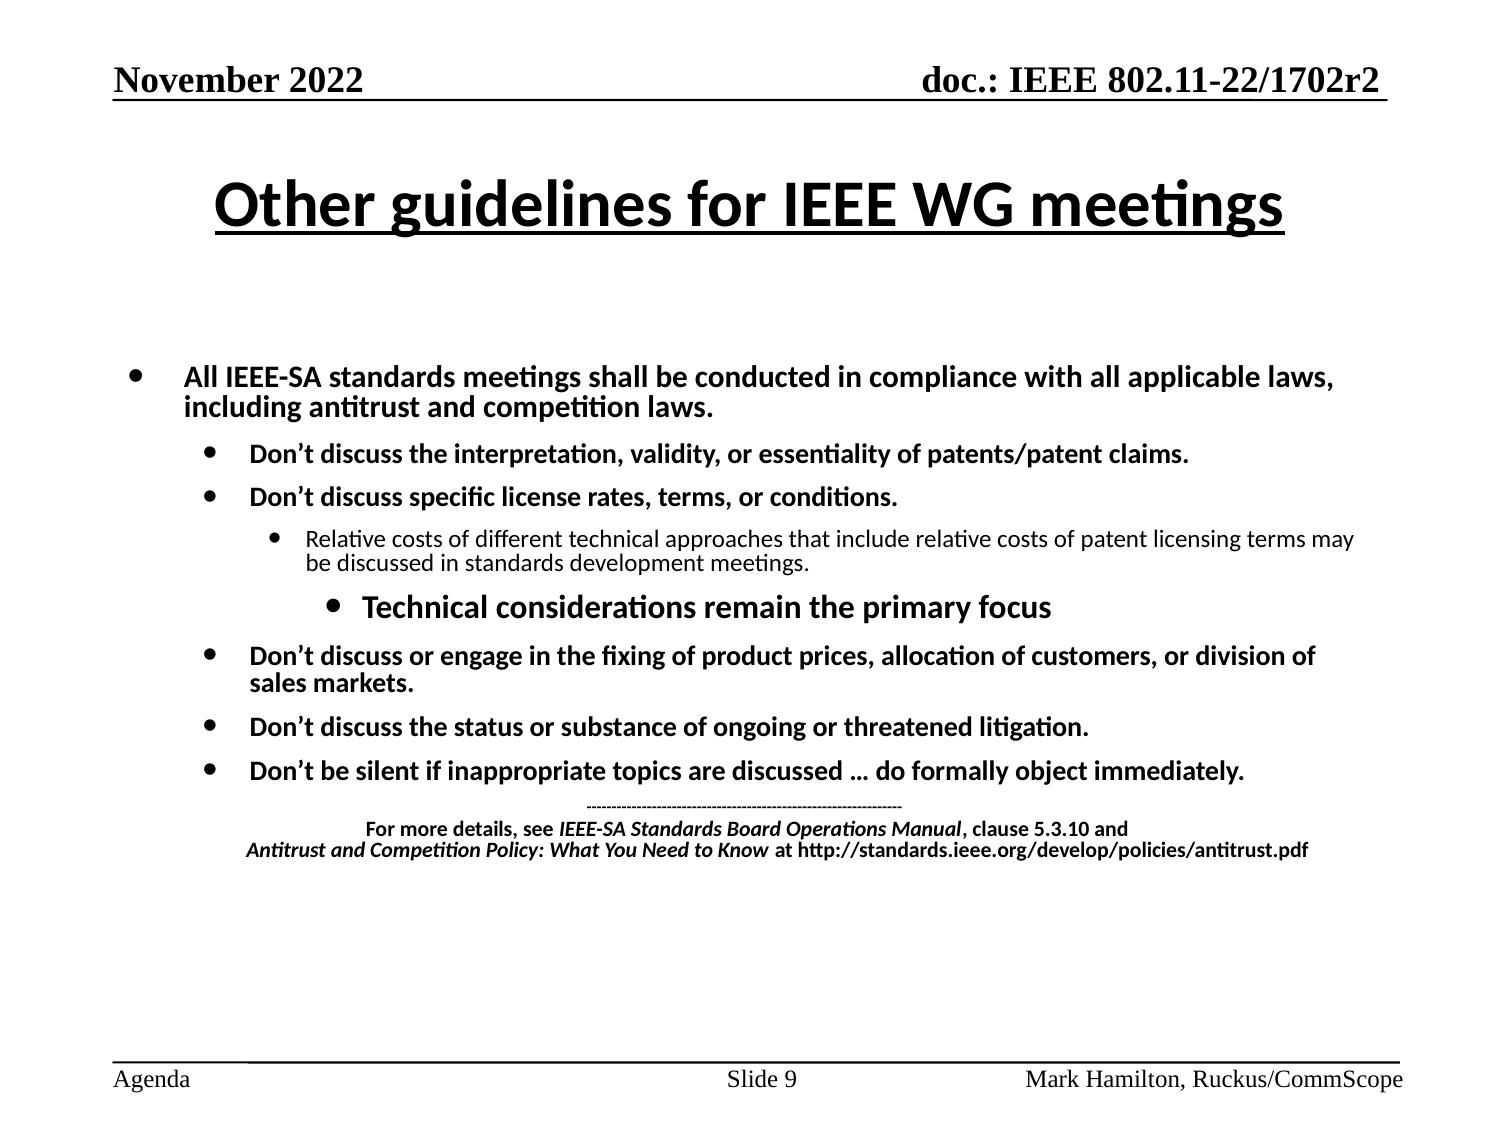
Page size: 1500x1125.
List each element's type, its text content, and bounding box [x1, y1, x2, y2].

list All IEEE-SA standards meetings shall be conducted in compliance with all applicable laws, including antitrust and competition laws. Don’t discuss the interpretation, validity, or essentiality of patents/patent claims. Don’t discuss specific license rates, terms, or conditions. Relative costs of different technical approaches that include relative costs of patent licensing terms may be discussed in standards development meetings. Technical considerations remain the primary focus Don’t discuss or engage in the fixing of product prices, allocation of customers, or division of sales markets. Don’t discuss the status or substance of ongoing or threatened litigation. Don’t be silent if inappropriate topics are discussed … do formally object immediately. --------------------------------------------------------------- For more details, see IEEE-SA Standards Board Operations Manual, clause 5.3.10 and Antitrust and Competition Policy: What You Need to Know at http://standards.ieee.org/develop/policies/antitrust.pdf [112, 356, 1388, 891]
title Other guidelines for IEEE WG meetings [112, 112, 1388, 288]
